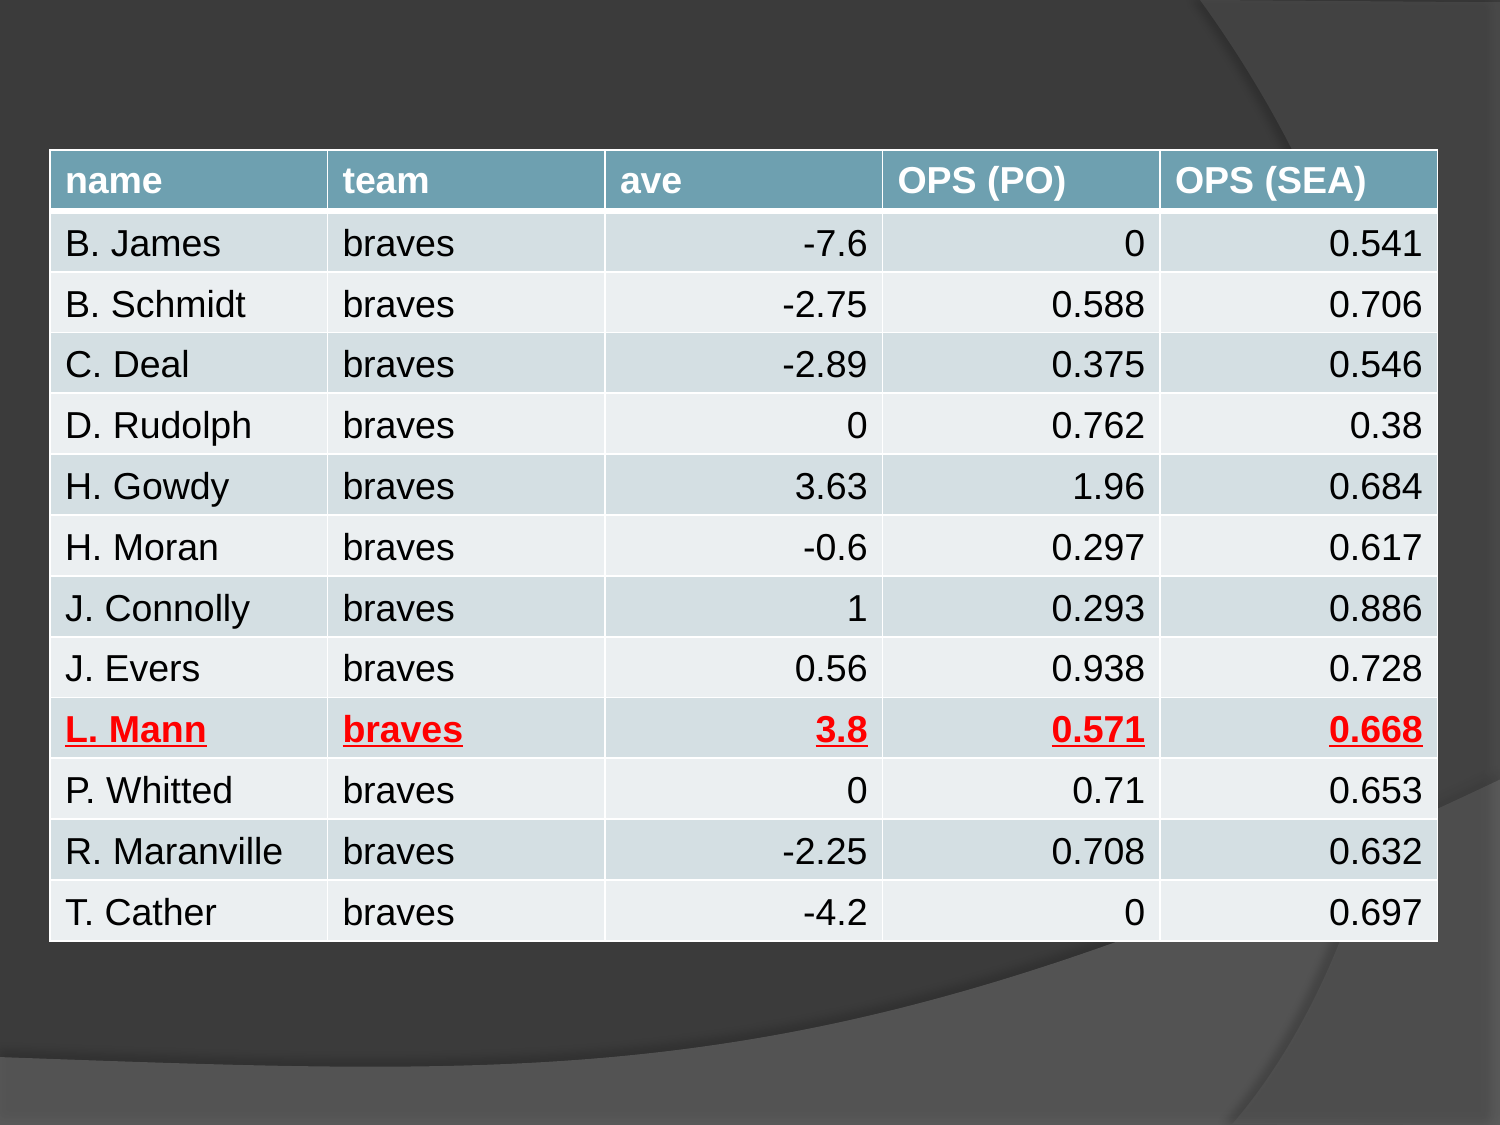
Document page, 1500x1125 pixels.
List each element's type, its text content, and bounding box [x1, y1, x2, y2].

table_header team [328, 151, 604, 208]
table_cell -7.6 [606, 214, 882, 271]
table_cell D. Rudolph [51, 394, 327, 453]
table_cell 0.886 [1161, 577, 1437, 636]
table_cell -2.75 [606, 273, 882, 332]
table_cell 3.63 [606, 455, 882, 514]
table_cell braves [328, 881, 604, 940]
table_cell braves [328, 638, 604, 697]
table_cell 1 [606, 577, 882, 636]
table_cell braves [328, 214, 604, 271]
table_cell -2.25 [606, 820, 882, 879]
table_cell -0.6 [606, 516, 882, 575]
table_cell 0.71 [883, 759, 1159, 818]
table_cell T. Cather [51, 881, 327, 940]
table_cell braves [328, 273, 604, 332]
table_cell braves [328, 394, 604, 453]
table_cell 0.541 [1161, 214, 1437, 271]
table_header OPS (SEA) [1161, 151, 1437, 208]
table_cell 0.728 [1161, 638, 1437, 697]
table_cell C. Deal [51, 333, 327, 392]
table_cell R. Maranville [51, 820, 327, 879]
table_header ave [606, 151, 882, 208]
table_cell 0.938 [883, 638, 1159, 697]
table_cell 0.697 [1161, 881, 1437, 940]
table_cell braves [328, 759, 604, 818]
table_cell 0.632 [1161, 820, 1437, 879]
table_cell B. Schmidt [51, 273, 327, 332]
table_cell braves [328, 577, 604, 636]
table_cell braves [328, 698, 604, 757]
table_cell 0 [606, 394, 882, 453]
table_cell 0.653 [1161, 759, 1437, 818]
table_cell L. Mann [51, 698, 327, 757]
table_cell P. Whitted [51, 759, 327, 818]
table_cell braves [328, 455, 604, 514]
table_cell 1.96 [883, 455, 1159, 514]
table_cell B. James [51, 214, 327, 271]
table_cell 0.588 [883, 273, 1159, 332]
table_cell 3.8 [606, 698, 882, 757]
table_cell 0.708 [883, 820, 1159, 879]
table_cell 0.762 [883, 394, 1159, 453]
table_cell 0.297 [883, 516, 1159, 575]
table_header OPS (PO) [883, 151, 1159, 208]
table_cell 0.38 [1161, 394, 1437, 453]
table_cell -4.2 [606, 881, 882, 940]
table_cell 0.546 [1161, 333, 1437, 392]
table_cell 0.375 [883, 333, 1159, 392]
table_cell 0 [883, 881, 1159, 940]
table_cell 0 [883, 214, 1159, 271]
table_cell J. Evers [51, 638, 327, 697]
table_cell H. Gowdy [51, 455, 327, 514]
table_cell 0.56 [606, 638, 882, 697]
table_cell braves [328, 820, 604, 879]
table_cell 0 [606, 759, 882, 818]
table_cell H. Moran [51, 516, 327, 575]
table_cell braves [328, 333, 604, 392]
table_cell 0.293 [883, 577, 1159, 636]
table_cell J. Connolly [51, 577, 327, 636]
table_cell 0.706 [1161, 273, 1437, 332]
table_cell -2.89 [606, 333, 882, 392]
table_cell 0.617 [1161, 516, 1437, 575]
table_cell 0.668 [1161, 698, 1437, 757]
table_cell braves [328, 516, 604, 575]
table_cell 0.571 [883, 698, 1159, 757]
table_cell 0.684 [1161, 455, 1437, 514]
table_header name [51, 151, 327, 208]
